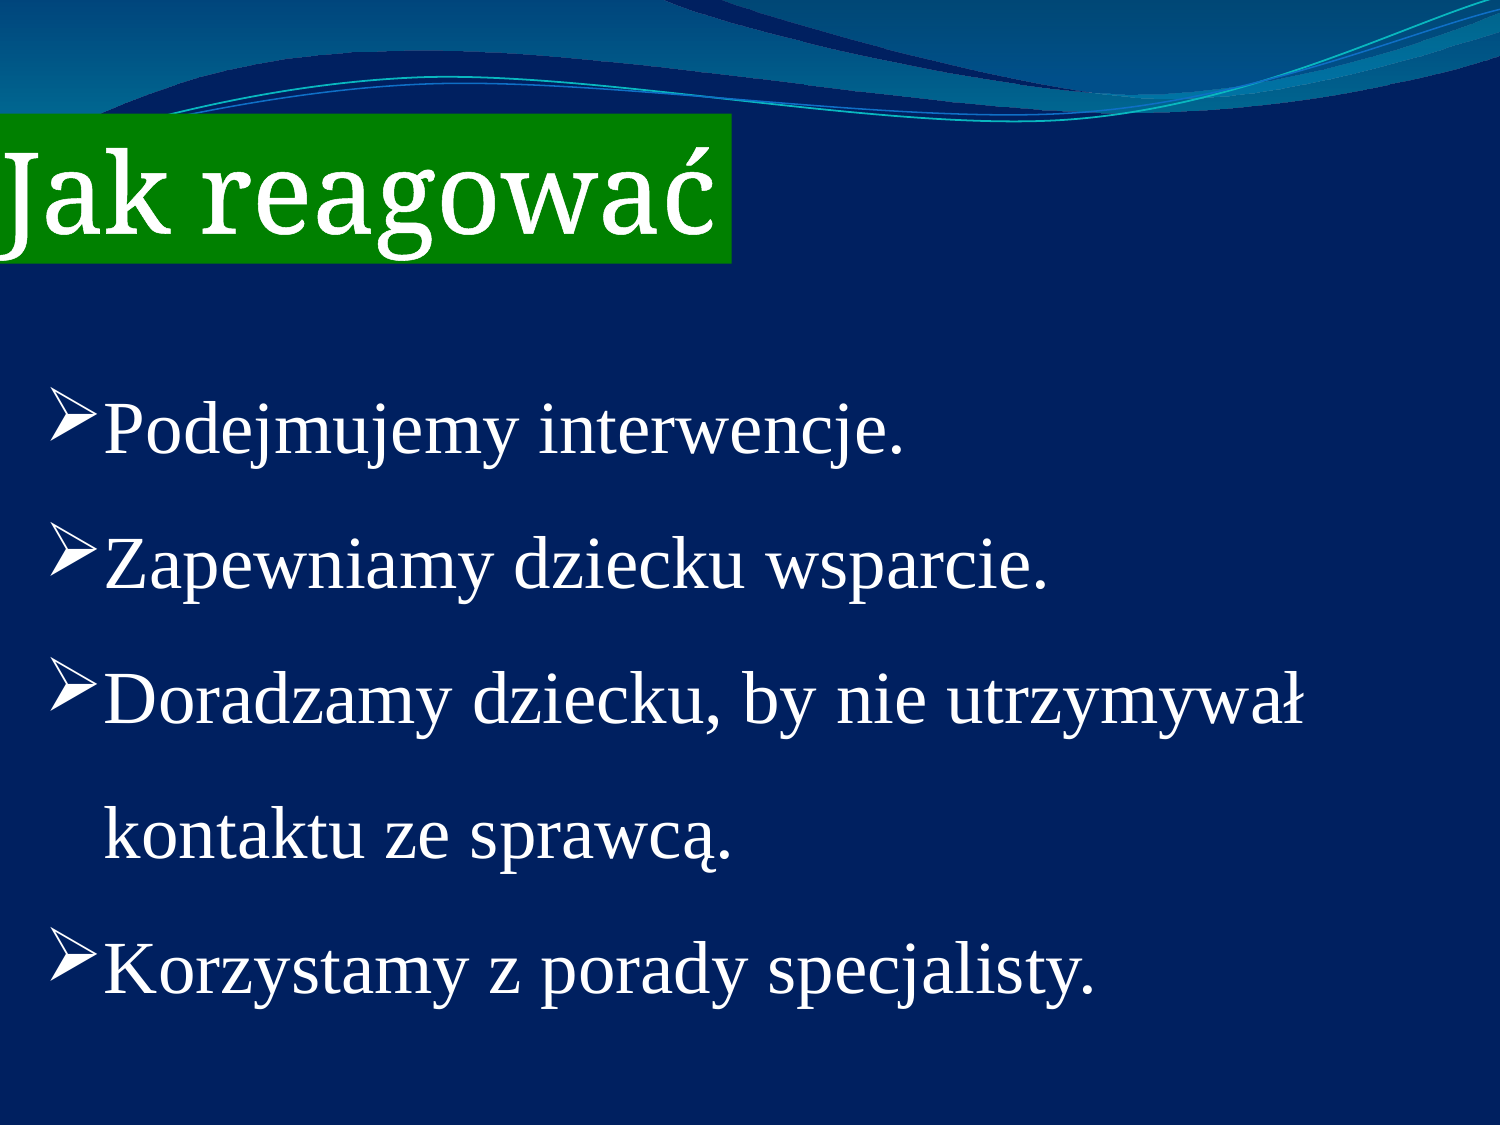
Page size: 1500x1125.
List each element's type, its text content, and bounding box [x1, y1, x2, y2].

text_box Podejmujemy interwencje. Zapewniamy dziecku wsparcie. Doradzamy dziecku, by nie utrzymywał kontaktu ze sprawcą. Korzystamy z porady specjalisty. [29, 326, 1459, 1016]
text_box Jak reagować [0, 113, 732, 264]
